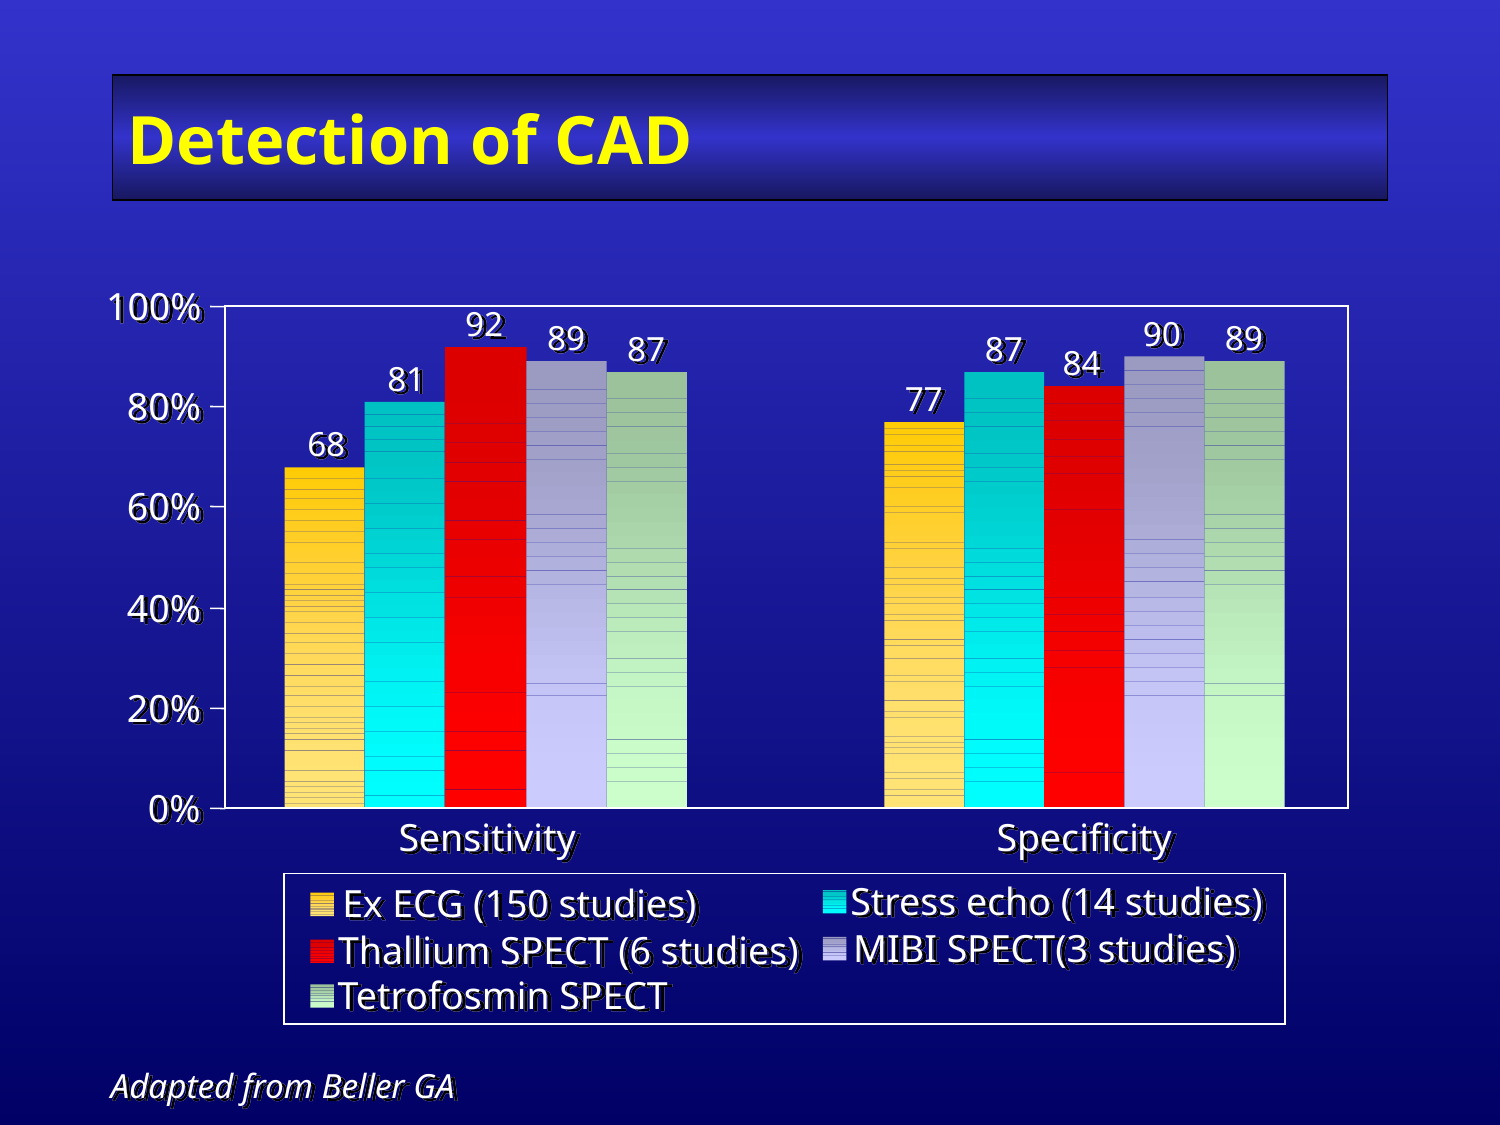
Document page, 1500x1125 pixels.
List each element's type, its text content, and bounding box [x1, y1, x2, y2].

text_box 0% [147, 784, 201, 830]
text_box 100% [105, 283, 202, 329]
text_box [526, 360, 607, 809]
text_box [1124, 356, 1205, 809]
text_box 40% [126, 584, 202, 630]
text_box Adapted from Beller GA [95, 1058, 588, 1113]
text_box Specificity [996, 818, 1173, 860]
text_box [1043, 385, 1119, 809]
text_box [606, 371, 688, 809]
title Detection of CAD [112, 74, 1388, 201]
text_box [963, 371, 1045, 809]
text_box [225, 306, 1348, 809]
text_box Sensitivity [398, 818, 577, 860]
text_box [283, 873, 1286, 1025]
text_box 60% [126, 483, 202, 529]
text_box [884, 421, 958, 809]
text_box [1204, 360, 1285, 809]
text_box 20% [126, 684, 202, 730]
text_box 80% [126, 383, 202, 429]
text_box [364, 401, 439, 809]
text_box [284, 467, 359, 809]
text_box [444, 346, 527, 809]
